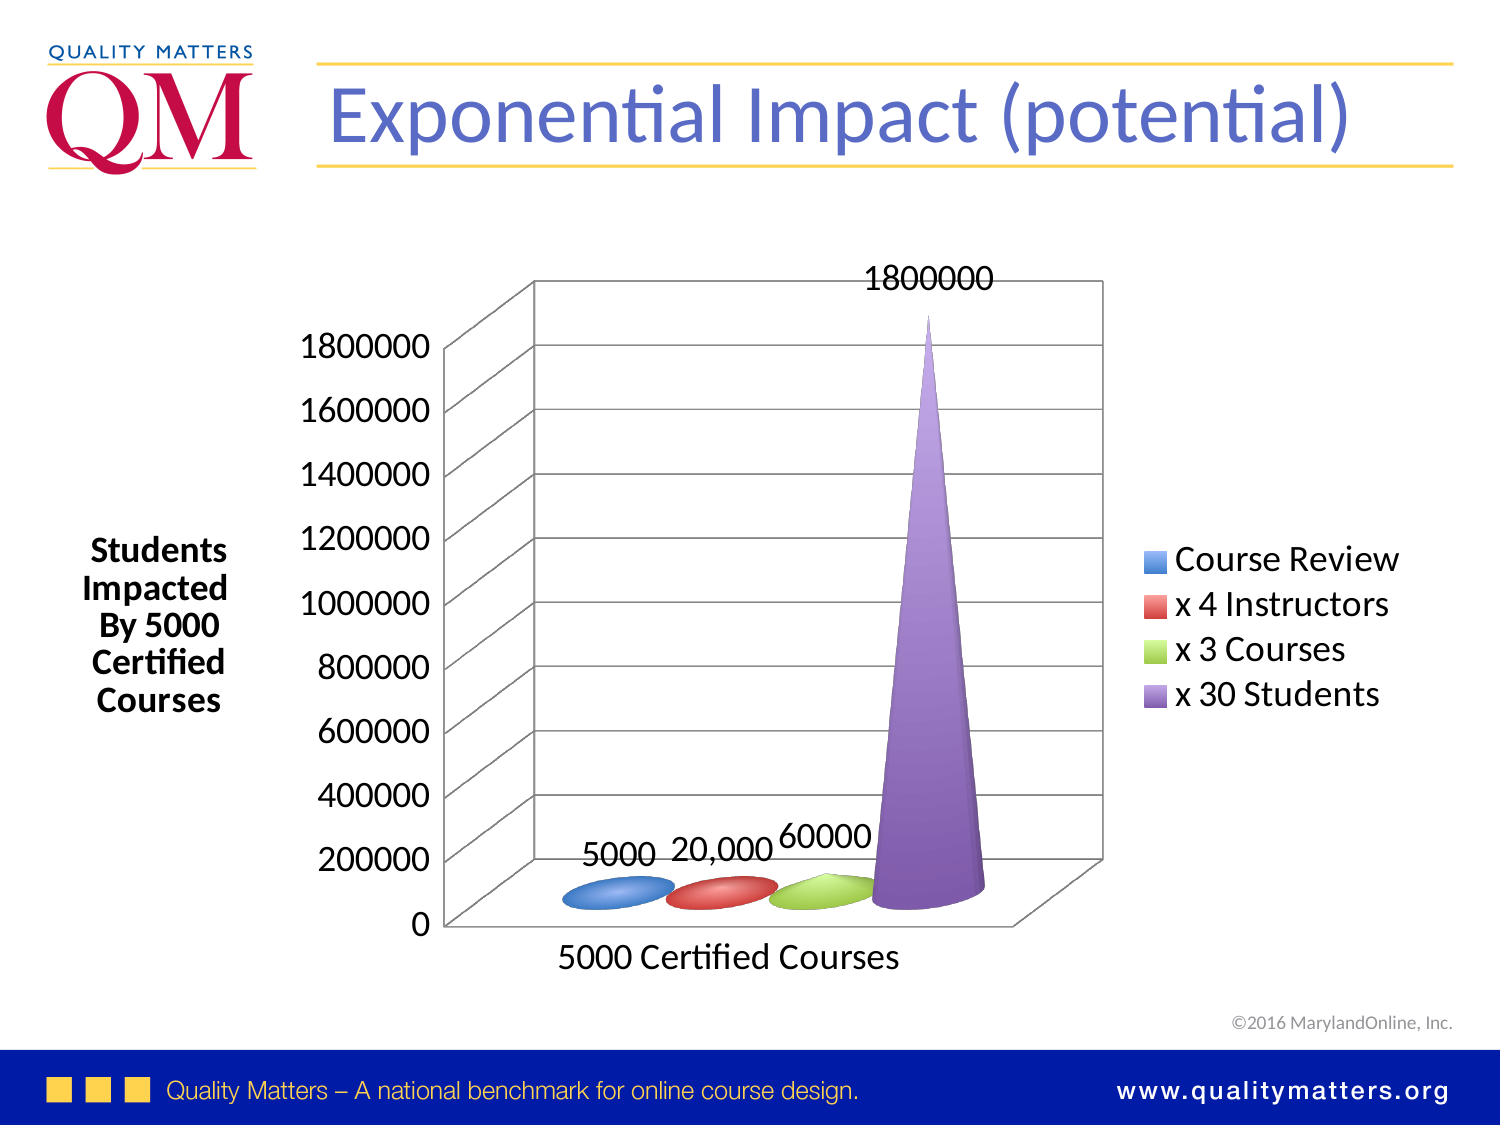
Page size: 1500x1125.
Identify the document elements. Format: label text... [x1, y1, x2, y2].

picture [0, 0, 1500, 1125]
title Exponential Impact (potential) [313, 50, 1425, 169]
chart [74, 262, 1426, 994]
